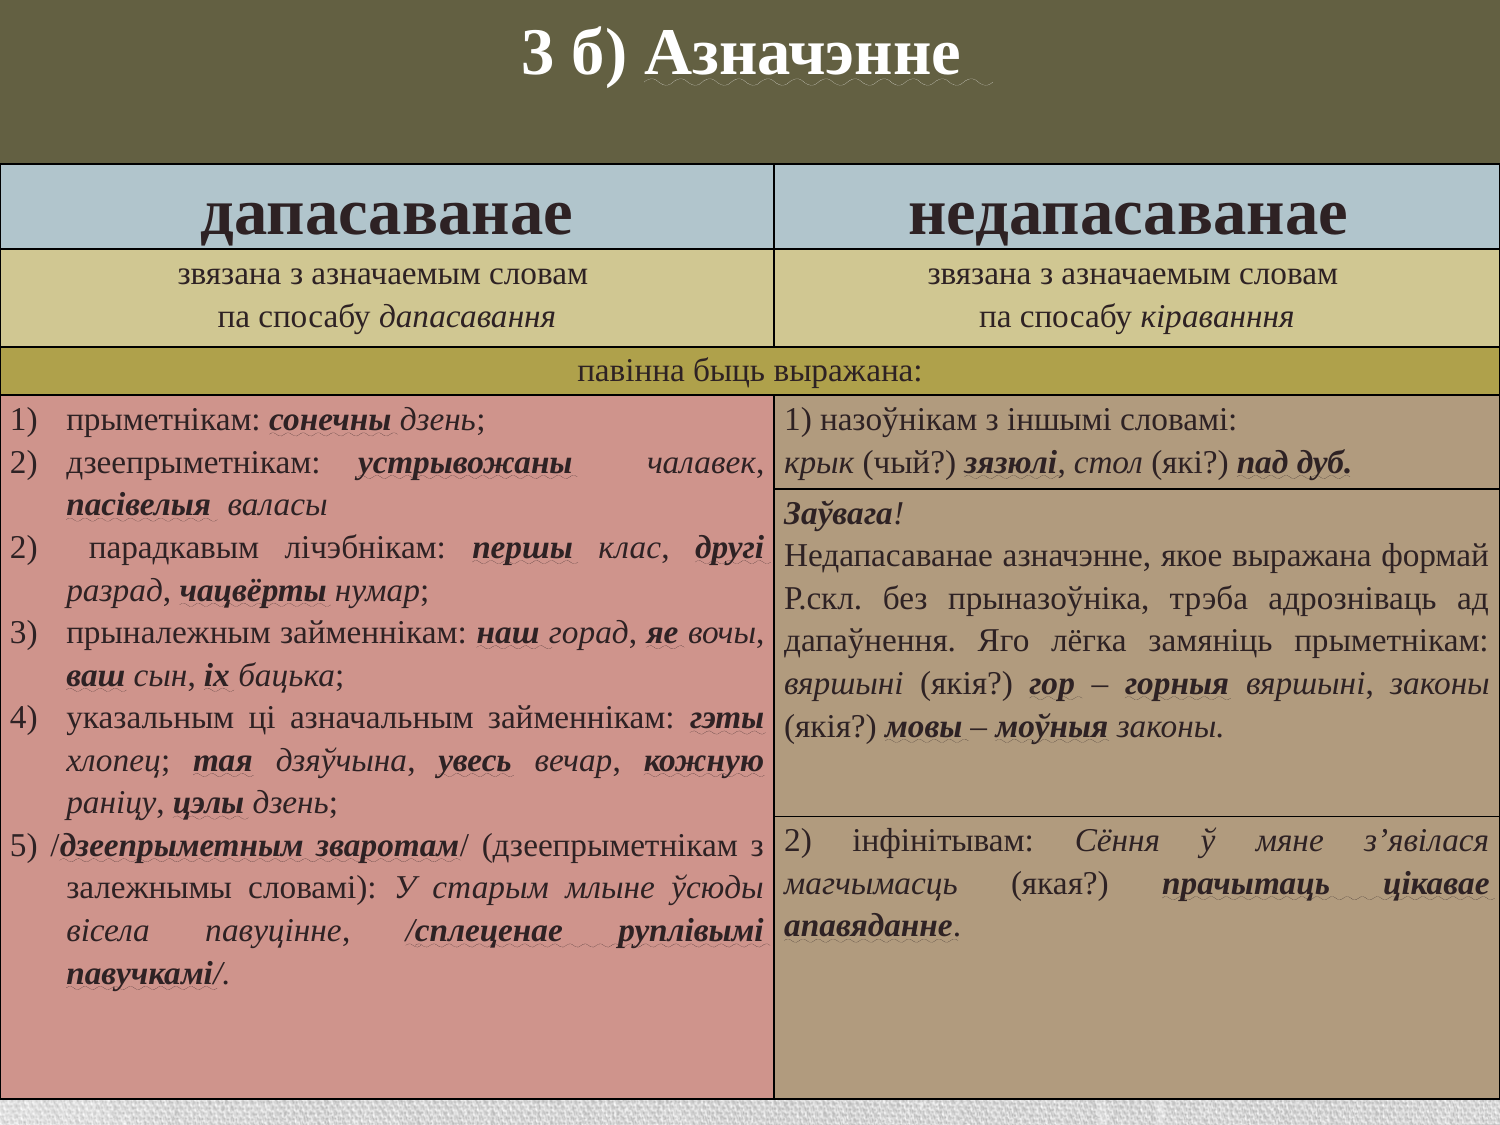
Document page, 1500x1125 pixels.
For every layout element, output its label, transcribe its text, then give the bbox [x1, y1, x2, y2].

table_cell павінна быць выражана: [1, 348, 1499, 394]
table_cell 2) інфінітывам: Сёння ў мяне з’явілася магчымасць (якая?) прачытаць цікавае апавяданне. [775, 817, 1499, 1098]
table_cell 1) назоўнікам з іншымі словамі: крык (чый?) зязюлі, стол (які?) пад дуб. [775, 396, 1499, 488]
table_cell Заўвага! Недапасаванае азначэнне, якое выражана формай Р.скл. без прыназоўніка, трэба адрозніваць ад дапаўнення. Яго лёгка замяніць прыметнікам: вяршыні (якія?) гор – горныя вяршыні, законы (якія?) мовы – моўныя законы. [775, 490, 1499, 816]
table_cell звязана з азначаемым словам па спосабу кіраванння [775, 250, 1499, 346]
table_cell прыметнікам: сонечны дзень; дзеепрыметнікам: устрывожаны чалавек, пасівелыя валасы 2) парадкавым лічэбнікам: першы клас, другі разрад, чацвёрты нумар; прыналежным займеннікам: наш горад, яе вочы, ваш сын, іх бацька; указальным ці азначальным займеннікам: гэты хлопец; тая дзяўчына, увесь вечар, кожную раніцу, цэлы дзень; 5) /дзеепрыметным зваротам/ (дзеепрыметнікам з залежнымы словамі): У старым млыне ўсюды вісела павуцінне, /сплеценае руплівымі павучкамі/. [1, 396, 773, 1098]
title 3 б) Азначэнне [0, 0, 1500, 163]
table_header недапасаванае [775, 165, 1499, 248]
table_header дапасаванае [1, 165, 773, 248]
table_cell звязана з азначаемым словам па спосабу дапасавання [1, 250, 773, 346]
